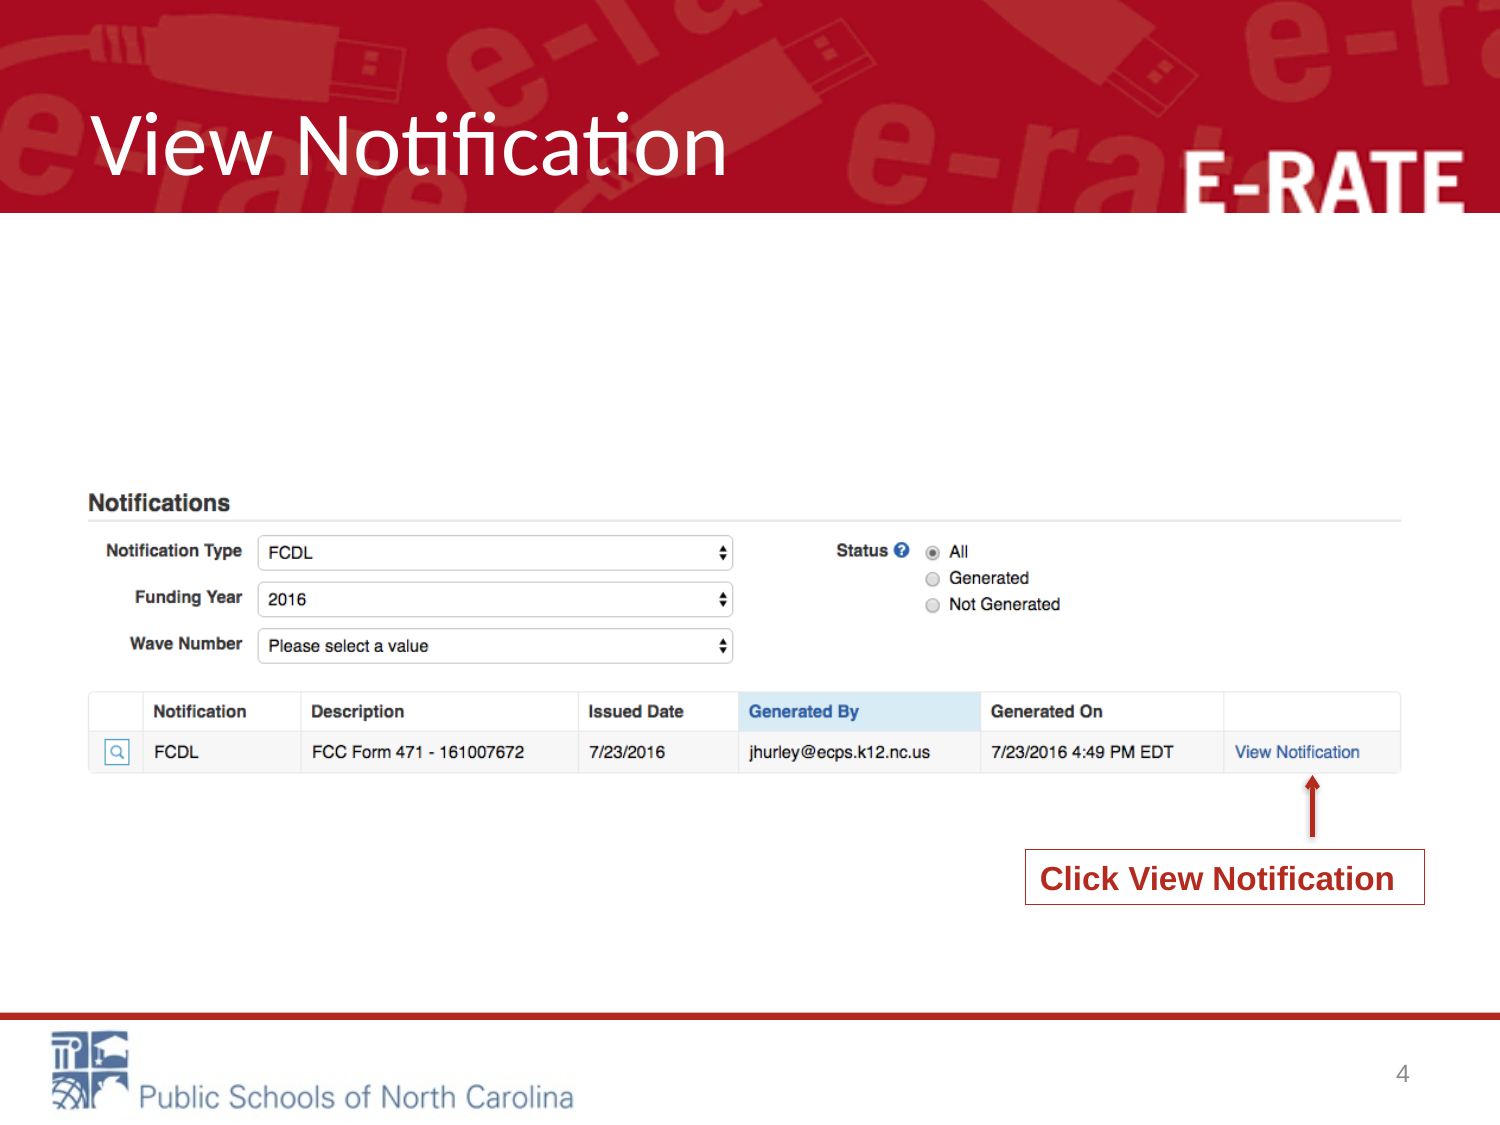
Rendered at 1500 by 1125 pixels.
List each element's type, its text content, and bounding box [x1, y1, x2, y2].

title View Notification [75, 45, 1425, 233]
picture [0, 1024, 1500, 1124]
slide_number 4 [1074, 1042, 1425, 1103]
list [74, 262, 1426, 1006]
picture [0, 0, 1500, 213]
